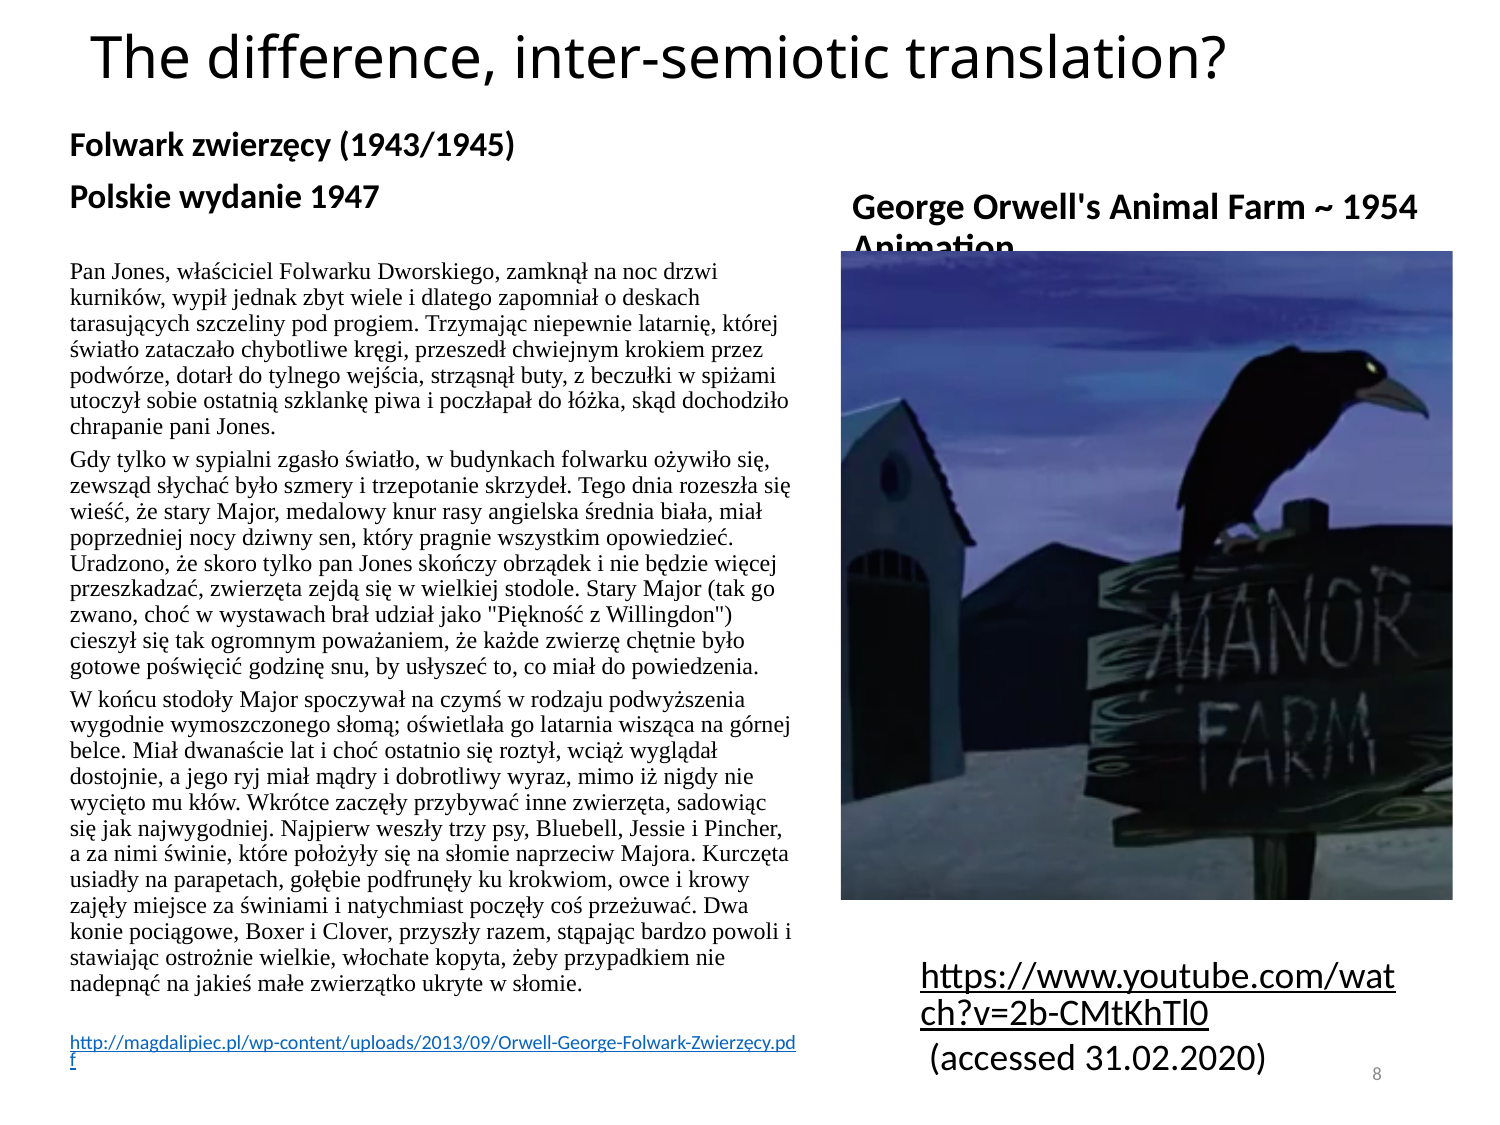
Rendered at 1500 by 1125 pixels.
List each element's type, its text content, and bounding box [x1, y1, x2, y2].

list George Orwell's Animal Farm ~ 1954 Animation [836, 171, 1453, 277]
list Pan Jones, właściciel Folwarku Dworskiego, zamknął na noc drzwi kurników, wypił jednak zbyt wiele i dlatego zapomniał o deskach tarasujących szczeliny pod progiem. Trzymając niepewnie latarnię, której światło zataczało chybotliwe kręgi, przeszedł chwiejnym krokiem przez podwórze, dotarł do tylnego wejścia, strząsnął buty, z beczułki w spiżami utoczył sobie ostatnią szklankę piwa i poczłapał do łóżka, skąd dochodziło chrapanie pani Jones. Gdy tylko w sypialni zgasło światło, w budynkach folwarku ożywiło się, zewsząd słychać było szmery i trzepotanie skrzydeł. Tego dnia rozeszła się wieść, że stary Major, medalowy knur rasy angielska średnia biała, miał poprzedniej nocy dziwny sen, który pragnie wszystkim opowiedzieć. Uradzono, że skoro tylko pan Jones skończy obrządek i nie będzie więcej przeszkadzać, zwierzęta zejdą się w wielkiej stodole. Stary Major (tak go zwano, choć w wystawach brał udział jako "Piękność z Willingdon") cieszył się tak ogromnym poważaniem, że każde zwierzę chętnie było gotowe poświęcić godzinę snu, by usłyszeć to, co miał do powiedzenia. W końcu stodoły Major spoczywał na czymś w rodzaju podwyższenia wygodnie wymoszczonego słomą; oświetlała go latarnia wisząca na górnej belce. Miał dwanaście lat i choć ostatnio się roztył, wciąż wyglądał dostojnie, a jego ryj miał mądry i dobrotliwy wyraz, mimo iż nigdy nie wycięto mu kłów. Wkrótce zaczęły przybywać inne zwierzęta, sadowiąc się jak najwygodniej. Najpierw weszły trzy psy, Bluebell, Jessie i Pincher, a za nimi świnie, które położyły się na słomie naprzeciw Majora. Kurczęta usiadły na parapetach, gołębie podfrunęły ku krokwiom, owce i krowy zajęły miejsce za świniami i natychmiast poczęły coś przeżuwać. Dwa konie pociągowe, Boxer i Clover, przyszły razem, stąpając bardzo powoli i stawiając ostrożnie wielkie, włochate kopyta, żeby przypadkiem nie nadepnąć na jakieś małe zwierzątko ukryte w słomie. http://magdalipiec.pl/wp-content/uploads/2013/09/Orwell-George-Folwark-Zwierzęcy.pdf [54, 251, 813, 1095]
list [840, 251, 1453, 900]
slide_number 8 [1059, 1049, 1397, 1103]
text_box https://www.youtube.com/watch?v=2b-CMtKhTl0 (accessed 31.02.2020) [905, 943, 1425, 1049]
list Folwark zwierzęcy (1943/1945) Polskie wydanie 1947 [54, 118, 718, 224]
title The difference, inter-semiotic translation? [75, 0, 1425, 119]
